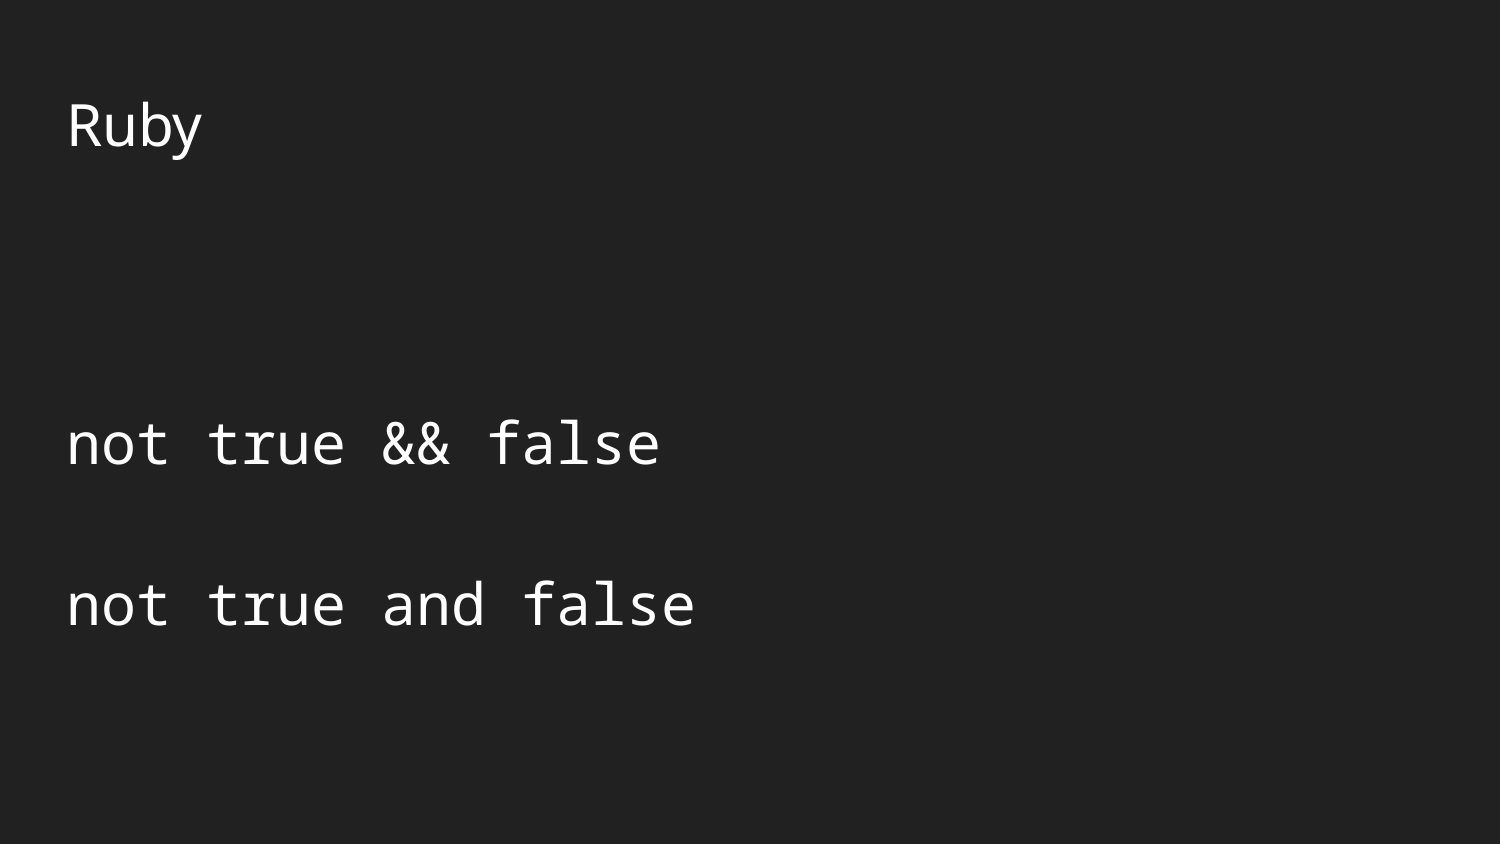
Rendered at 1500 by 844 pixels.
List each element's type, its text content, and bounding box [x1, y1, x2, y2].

title Ruby [51, 72, 1449, 167]
title not true && false not true and false [51, 188, 1449, 786]
